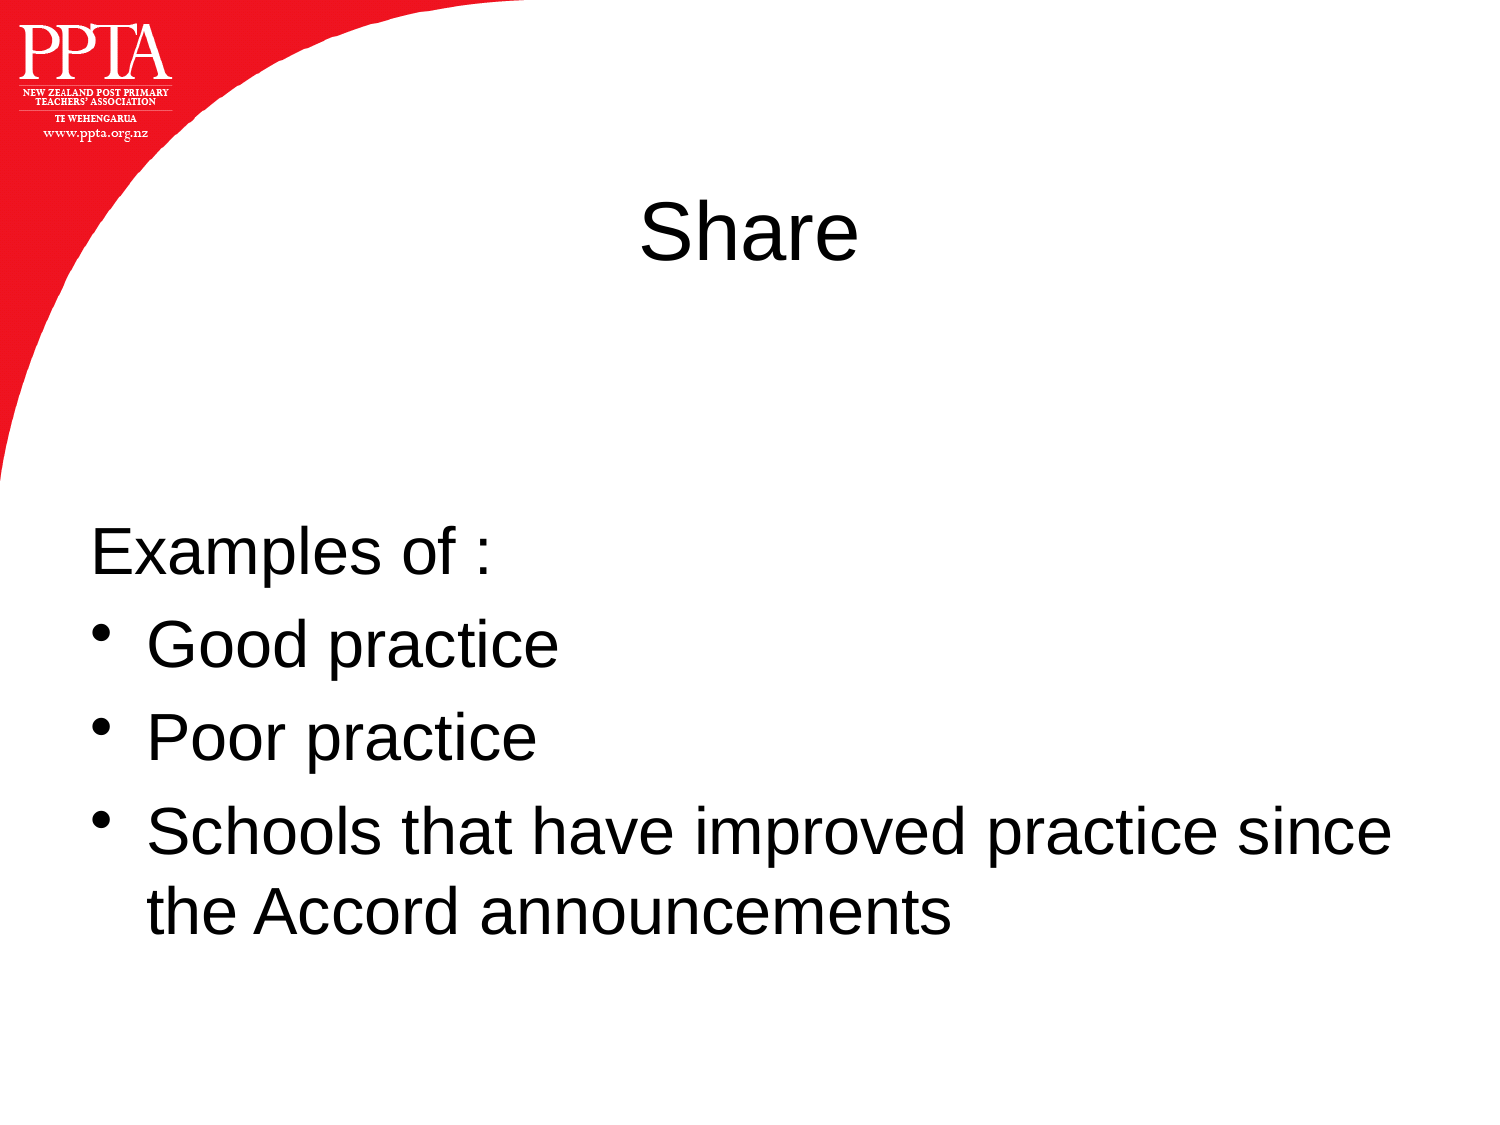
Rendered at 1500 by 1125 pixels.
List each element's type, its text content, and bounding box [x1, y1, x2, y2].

title Share [75, 75, 1425, 380]
list Examples of : Good practice Poor practice Schools that have improved practice since the Accord announcements [75, 500, 1425, 1005]
picture [0, 0, 585, 481]
